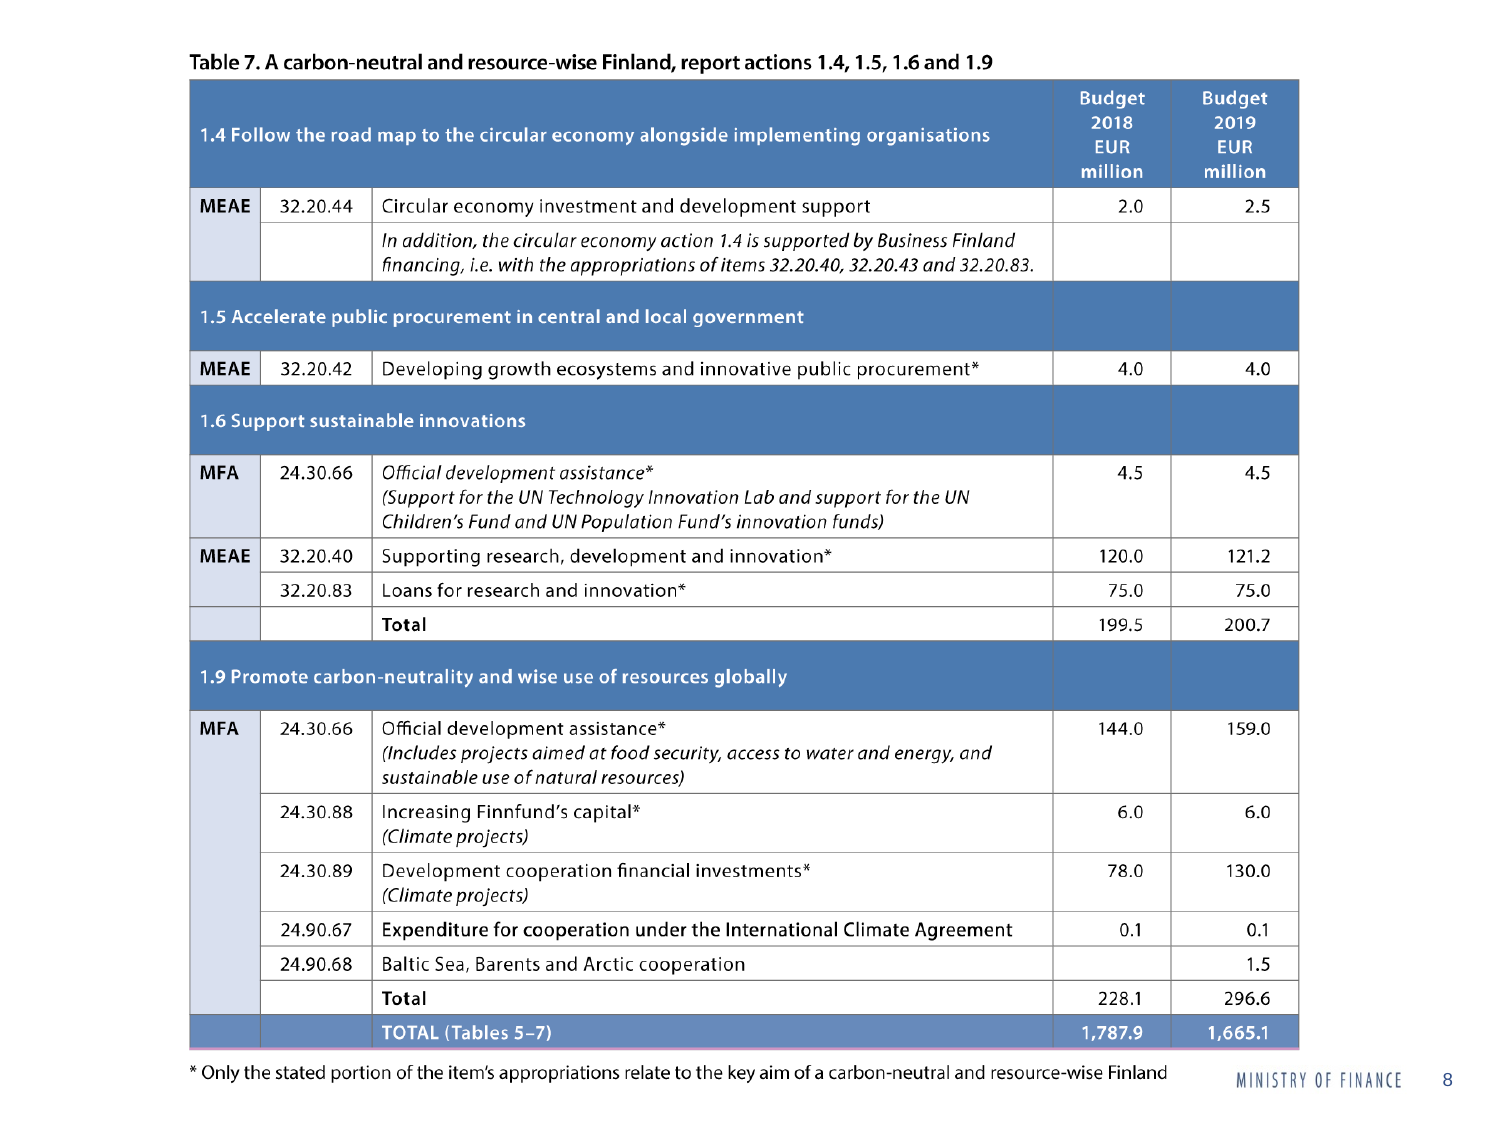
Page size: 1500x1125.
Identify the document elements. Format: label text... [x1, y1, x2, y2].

slide_number 8 [1392, 1054, 1471, 1103]
picture [126, 0, 1392, 1125]
